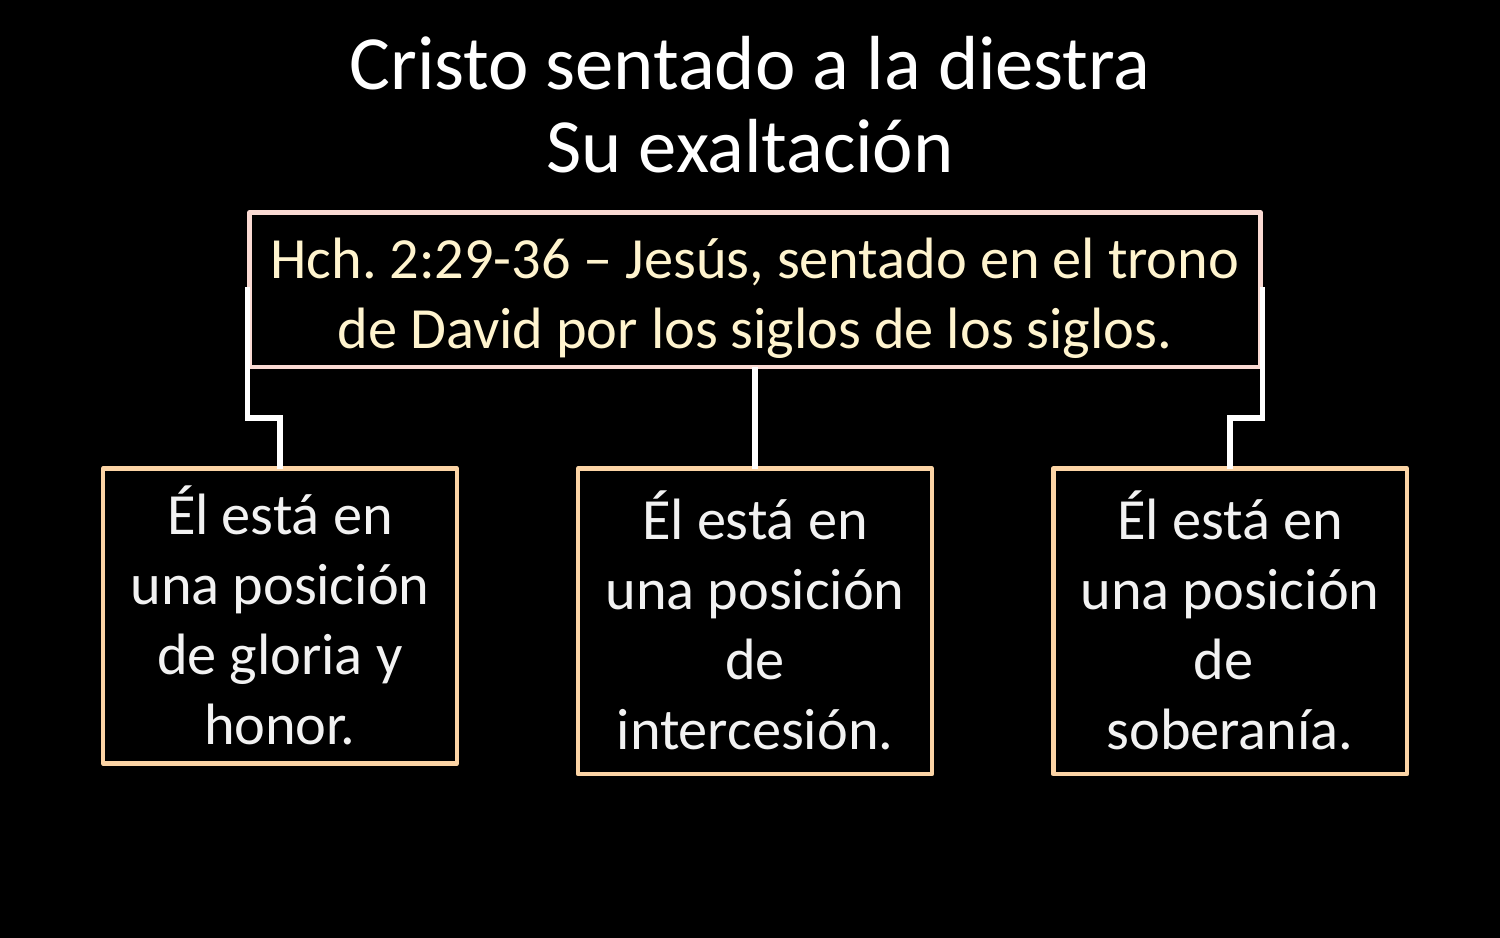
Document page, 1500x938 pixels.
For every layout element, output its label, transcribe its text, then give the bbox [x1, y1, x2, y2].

title Cristo sentado a la diestra Su exaltación [103, 15, 1397, 197]
text_box Él está en una posición de intercesión. [578, 468, 932, 775]
text_box Él está en una posición de gloria y honor. [103, 468, 457, 764]
text_box Hch. 2:29-36 – Jesús, sentado en el trono de David por los siglos de los siglos. [249, 212, 1261, 368]
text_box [1230, 290, 1261, 469]
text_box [249, 290, 281, 469]
text_box Él está en una posición de soberanía. [1053, 468, 1407, 775]
